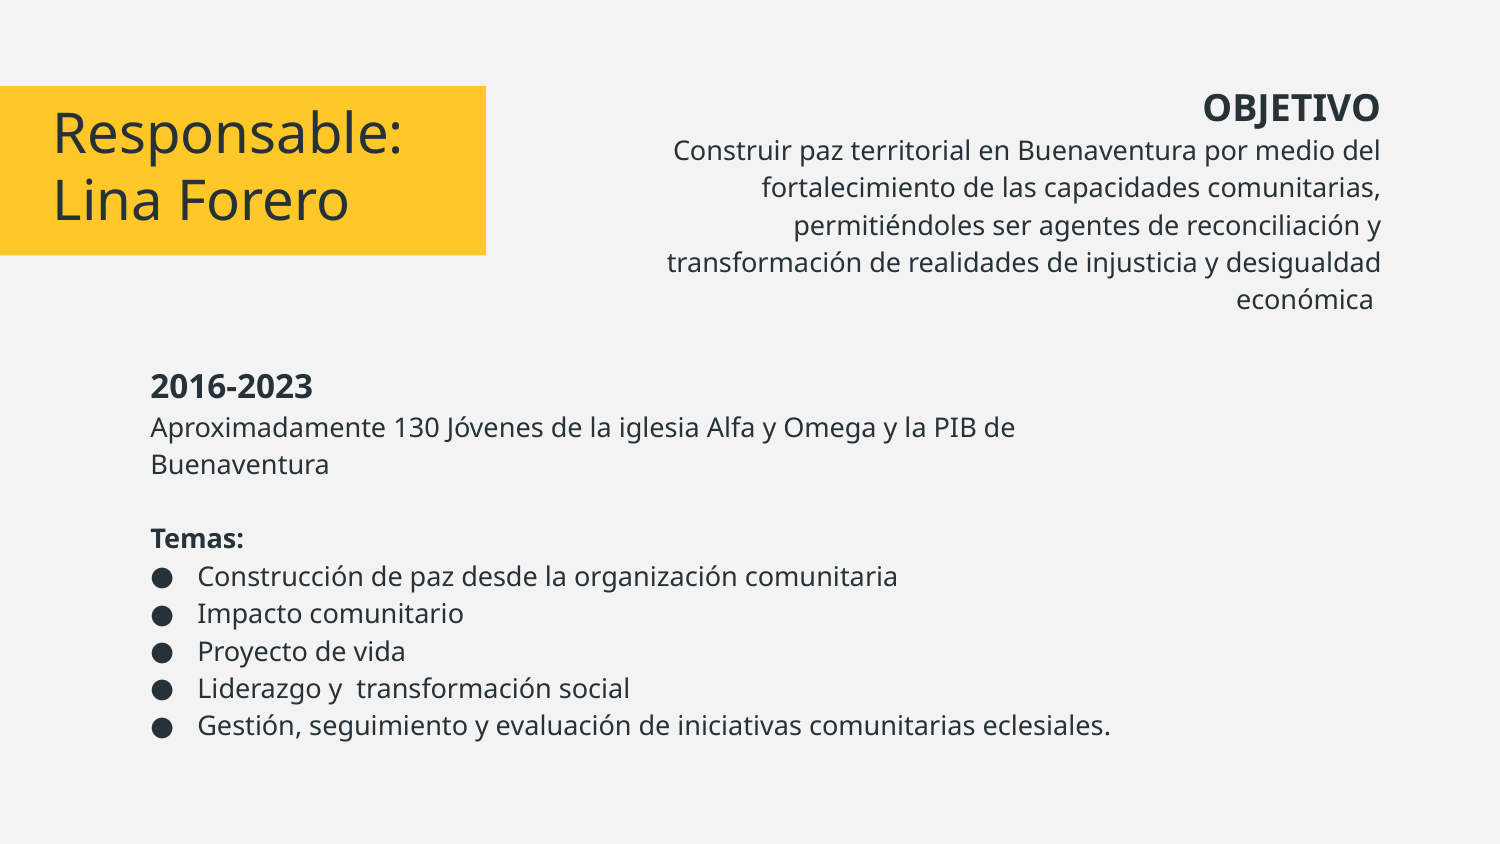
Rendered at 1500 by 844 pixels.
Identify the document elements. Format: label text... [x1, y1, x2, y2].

list 2016-2023 Aproximadamente 130 Jóvenes de la iglesia Alfa y Omega y la PIB de Buenaventura Temas: Construcción de paz desde la organización comunitaria Impacto comunitario Proyecto de vida Liderazgo y transformación social Gestión, seguimiento y evaluación de iniciativas comunitarias eclesiales. [135, 344, 1202, 808]
text_box OBJETIVO Construir paz territorial en Buenaventura por medio del fortalecimiento de las capacidades comunitarias, permitiéndoles ser agentes de reconciliación y transformación de realidades de injusticia y desigualdad económica [606, 62, 1397, 317]
title Responsable: Lina Forero [37, 81, 450, 238]
